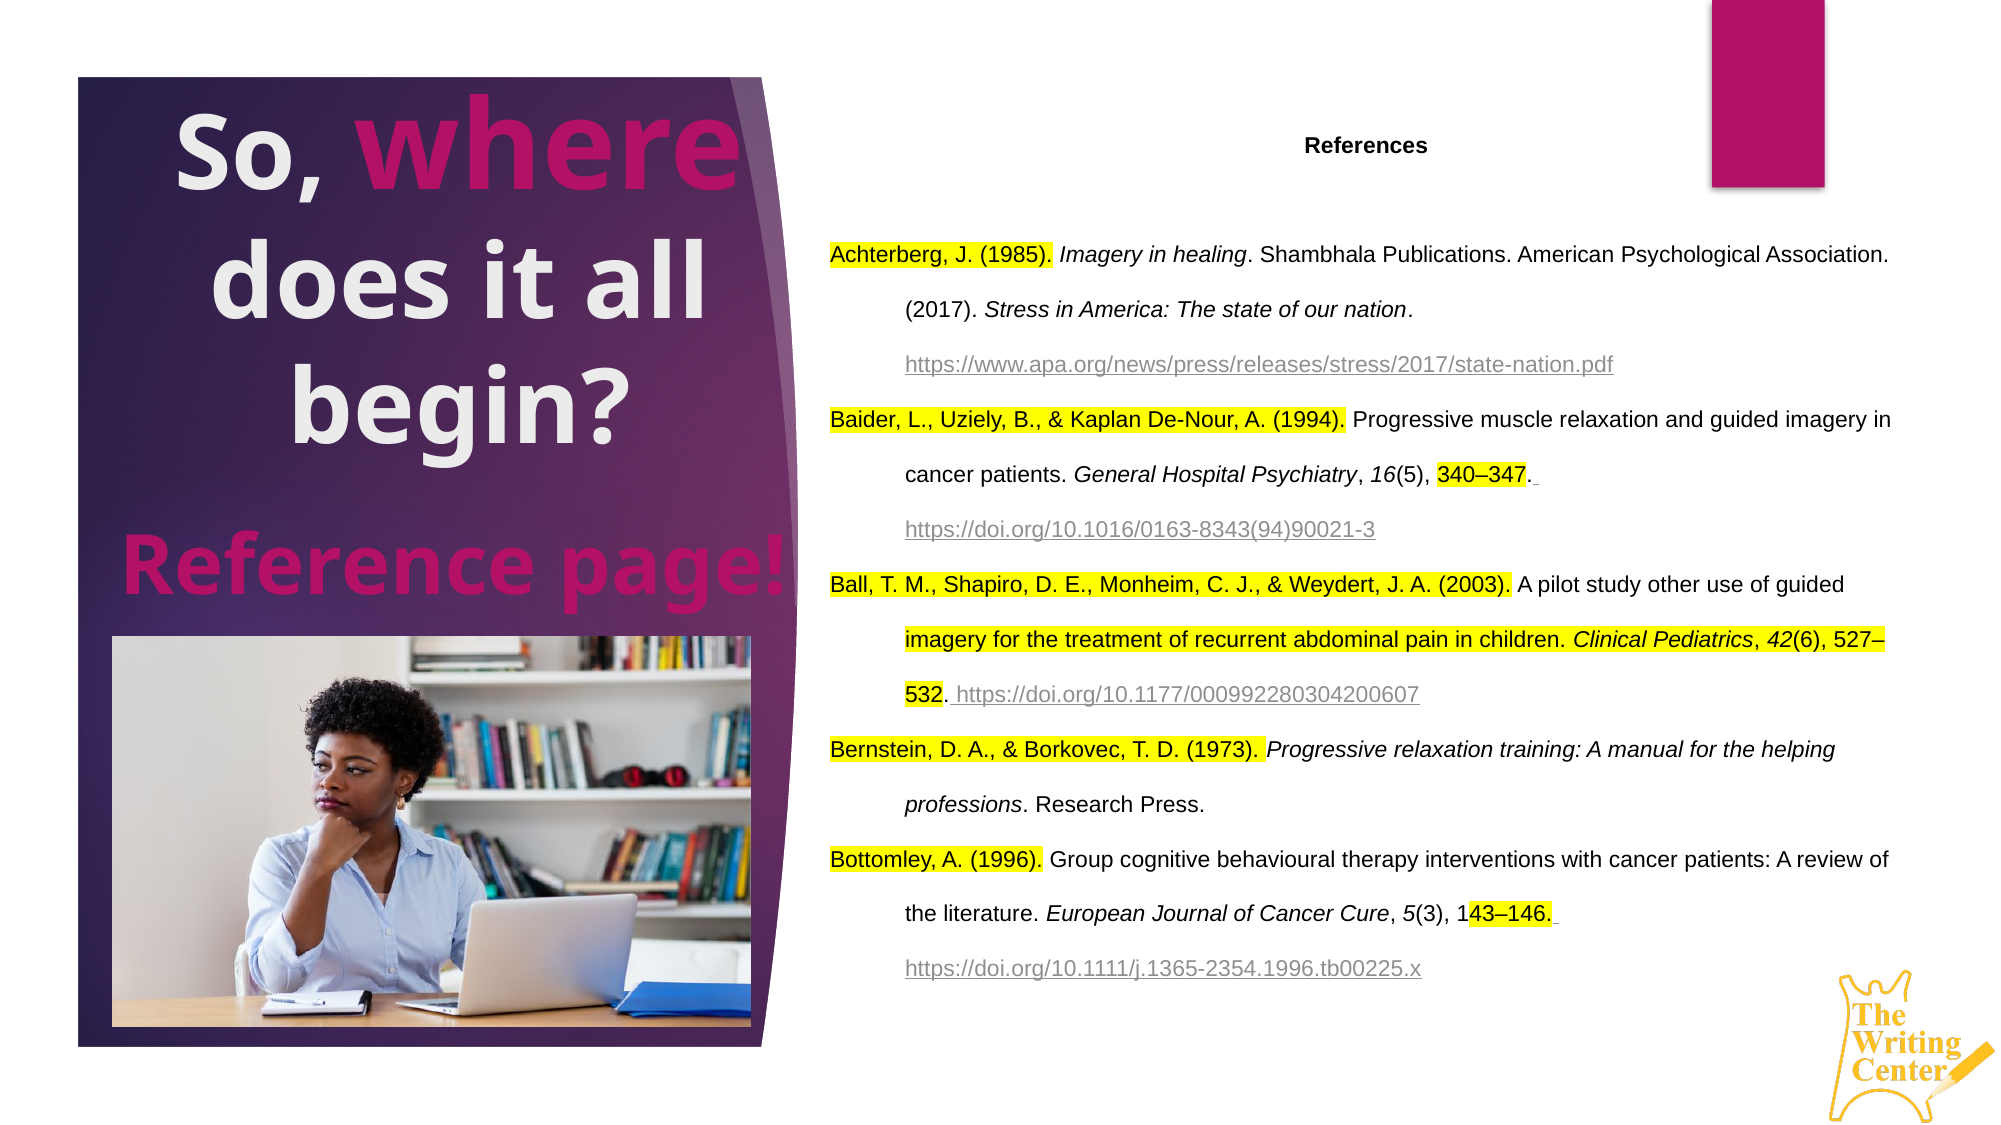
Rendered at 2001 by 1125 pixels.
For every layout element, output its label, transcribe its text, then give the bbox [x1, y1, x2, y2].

picture [79, 78, 792, 1046]
title So, where does it all begin? [92, 209, 814, 384]
text_box References Achterberg, J. (1985). Imagery in healing. Shambhala Publications. American Psychological Association. (2017). Stress in America: The state of our nation. https://www.apa.org/news/press/releases/stress/2017/state-nation.pdf Baider, L., Uziely, B., & Kaplan De-Nour, A. (1994). Progressive muscle relaxation and guided imagery in cancer patients. General Hospital Psychiatry, 16(5), 340–347. https://doi.org/10.1016/0163-8343(94)90021-3 Ball, T. M., Shapiro, D. E., Monheim, C. J., & Weydert, J. A. (2003). A pilot study other use of guided imagery for the treatment of recurrent abdominal pain in children. Clinical Pediatrics, 42(6), 527–532. https://doi.org/10.1177/000992280304200607 Bernstein, D. A., & Borkovec, T. D. (1973). Progressive relaxation training: A manual for the helping professions. Research Press. Bottomley, A. (1996). Group cognitive behavioural therapy interventions with cancer patients: A review of the literature. European Journal of Cancer Cure, 5(3), 143–146. https://doi.org/10.1111/j.1365-2354.1996.tb00225.x [814, 60, 1918, 1065]
picture [1826, 967, 1996, 1125]
list Reference page! [92, 384, 814, 735]
